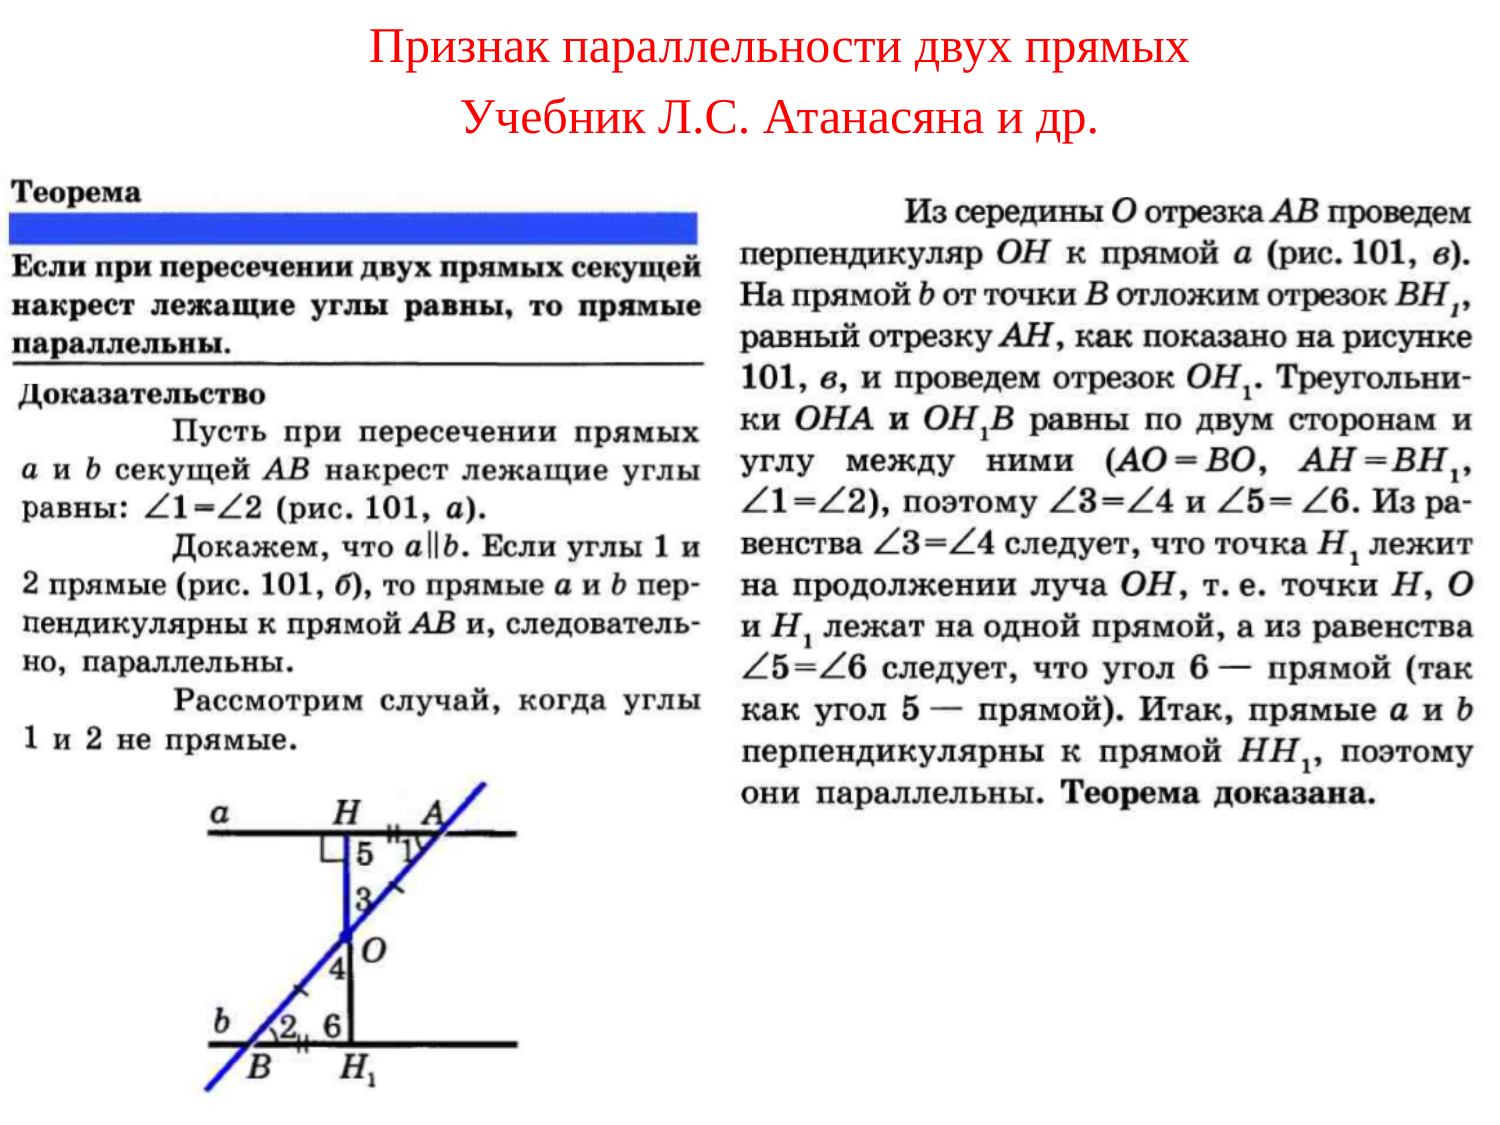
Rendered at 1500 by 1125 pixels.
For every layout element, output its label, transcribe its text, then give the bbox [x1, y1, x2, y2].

picture [166, 772, 545, 1122]
text_box Учебник Л.С. Атанасяна и др. [301, 76, 1258, 152]
picture [726, 197, 1483, 822]
picture [0, 170, 712, 765]
text_box Признак параллельности двух прямых [301, 4, 1258, 76]
